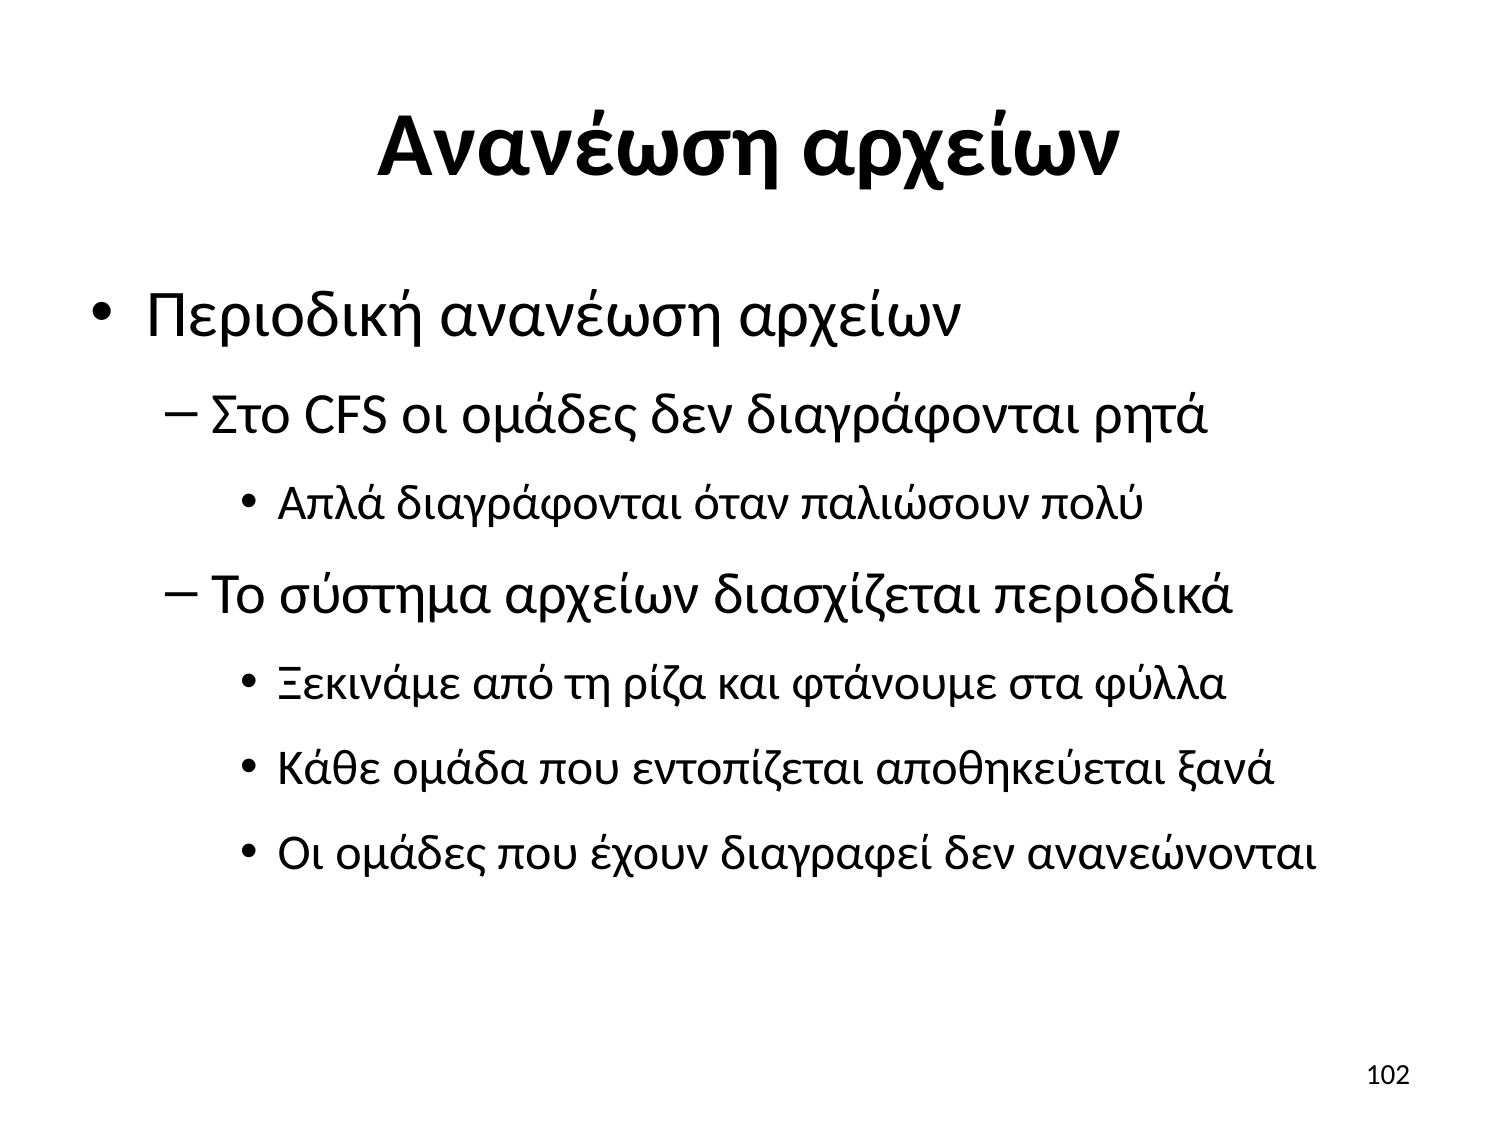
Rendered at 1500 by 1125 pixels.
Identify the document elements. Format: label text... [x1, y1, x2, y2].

slide_number 102 [1074, 1042, 1425, 1103]
title Ανανέωση αρχείων [75, 45, 1425, 233]
list Περιοδική ανανέωση αρχείων Στο CFS οι ομάδες δεν διαγράφονται ρητά Απλά διαγράφονται όταν παλιώσουν πολύ Το σύστημα αρχείων διασχίζεται περιοδικά Ξεκινάμε από τη ρίζα και φτάνουμε στα φύλλα Κάθε ομάδα που εντοπίζεται αποθηκεύεται ξανά Οι ομάδες που έχουν διαγραφεί δεν ανανεώνονται [75, 262, 1425, 1005]
